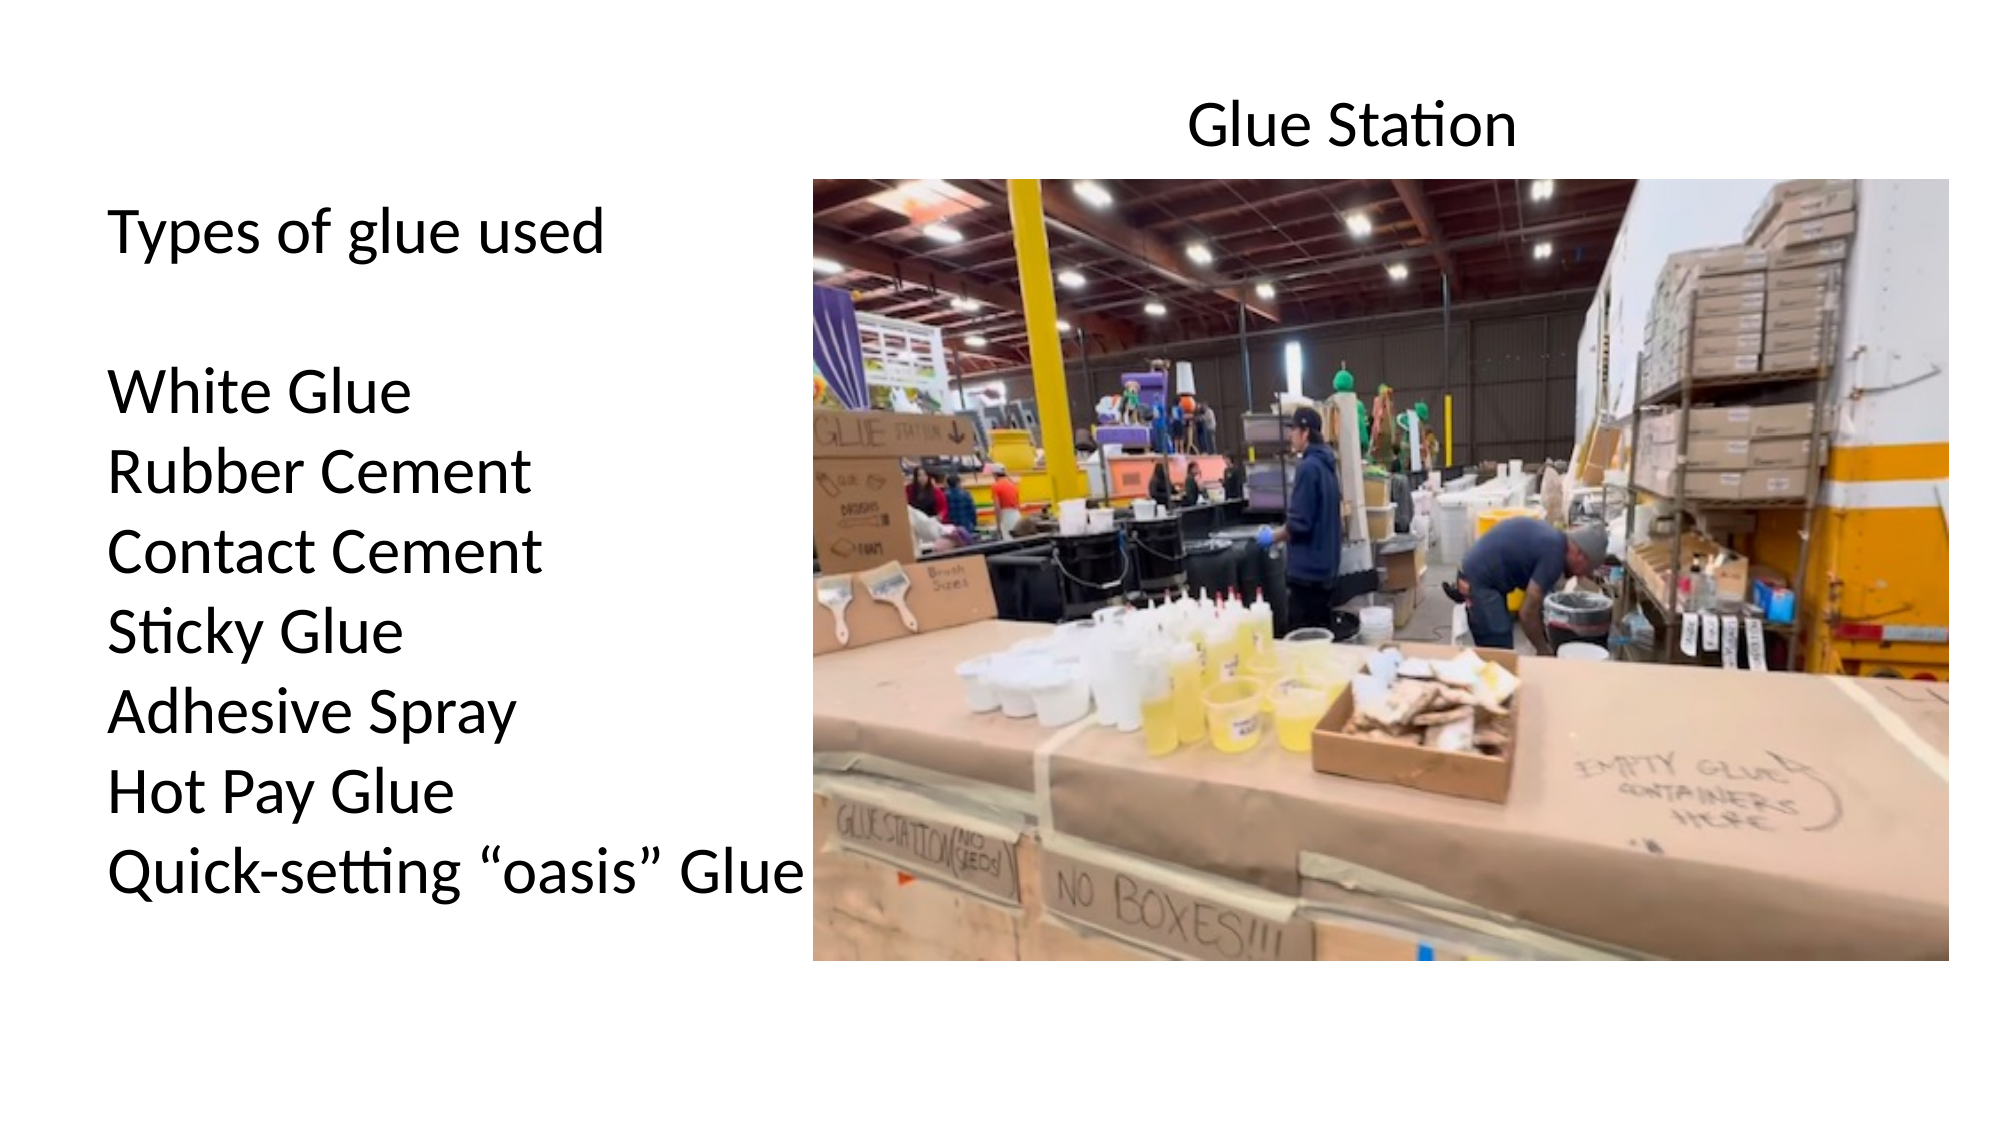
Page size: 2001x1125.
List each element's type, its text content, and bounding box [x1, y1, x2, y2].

picture [812, 179, 1950, 961]
text_box Types of glue used White Glue Rubber Cement Contact Cement Sticky Glue Adhesive Spray Hot Pay Glue Quick-setting “oasis” Glue [93, 179, 812, 914]
text_box Glue Station [872, 71, 1833, 167]
